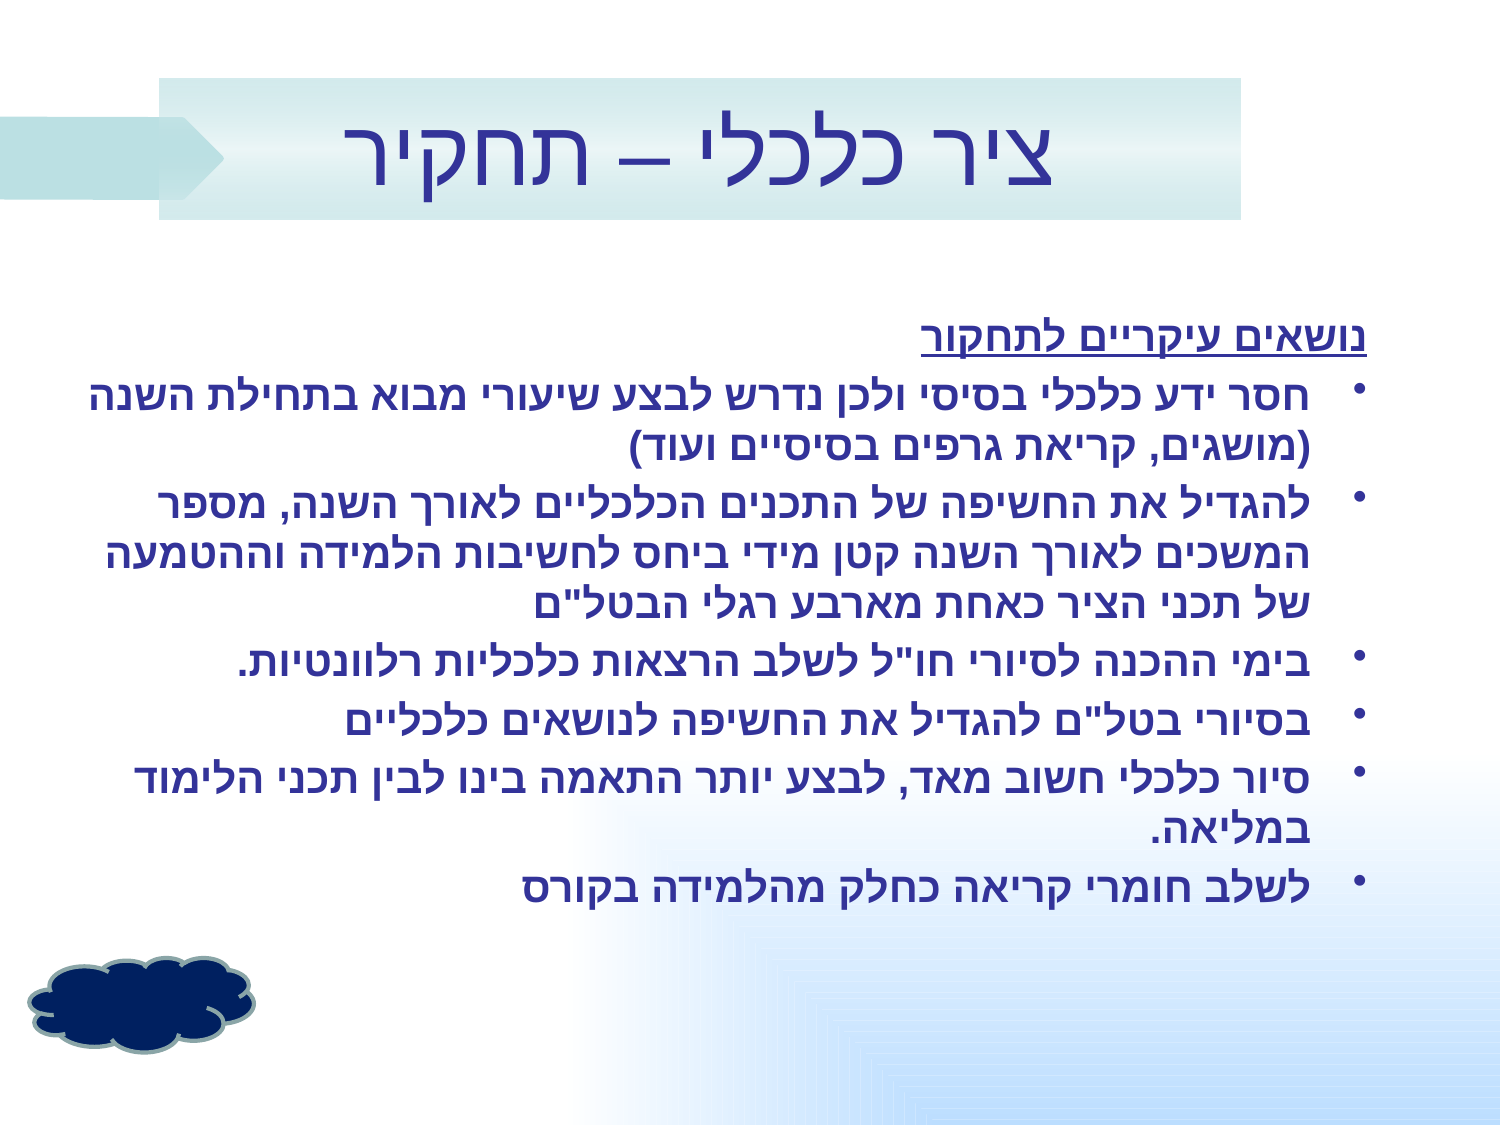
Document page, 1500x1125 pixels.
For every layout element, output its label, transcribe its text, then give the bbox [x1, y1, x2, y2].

title ציר כלכלי – תחקיר [159, 77, 1241, 221]
list נושאים עיקריים לתחקור חסר ידע כלכלי בסיסי ולכן נדרש לבצע שיעורי מבוא בתחילת השנה (מושגים, קריאת גרפים בסיסיים ועוד) להגדיל את החשיפה של התכנים הכלכליים לאורך השנה, מספר המשכים לאורך השנה קטן מידי ביחס לחשיבות הלמידה וההטמעה של תכני הציר כאחת מארבע רגלי הבטל"ם בימי ההכנה לסיורי חו"ל לשלב הרצאות כלכליות רלוונטיות. בסיורי בטל"ם להגדיל את החשיפה לנושאים כלכליים סיור כלכלי חשוב מאד, לבצע יותר התאמה בינו לבין תכני הלימוד במליאה. לשלב חומרי קריאה כחלק מהלמידה בקורס [64, 302, 1383, 923]
text_box [27, 955, 257, 1055]
